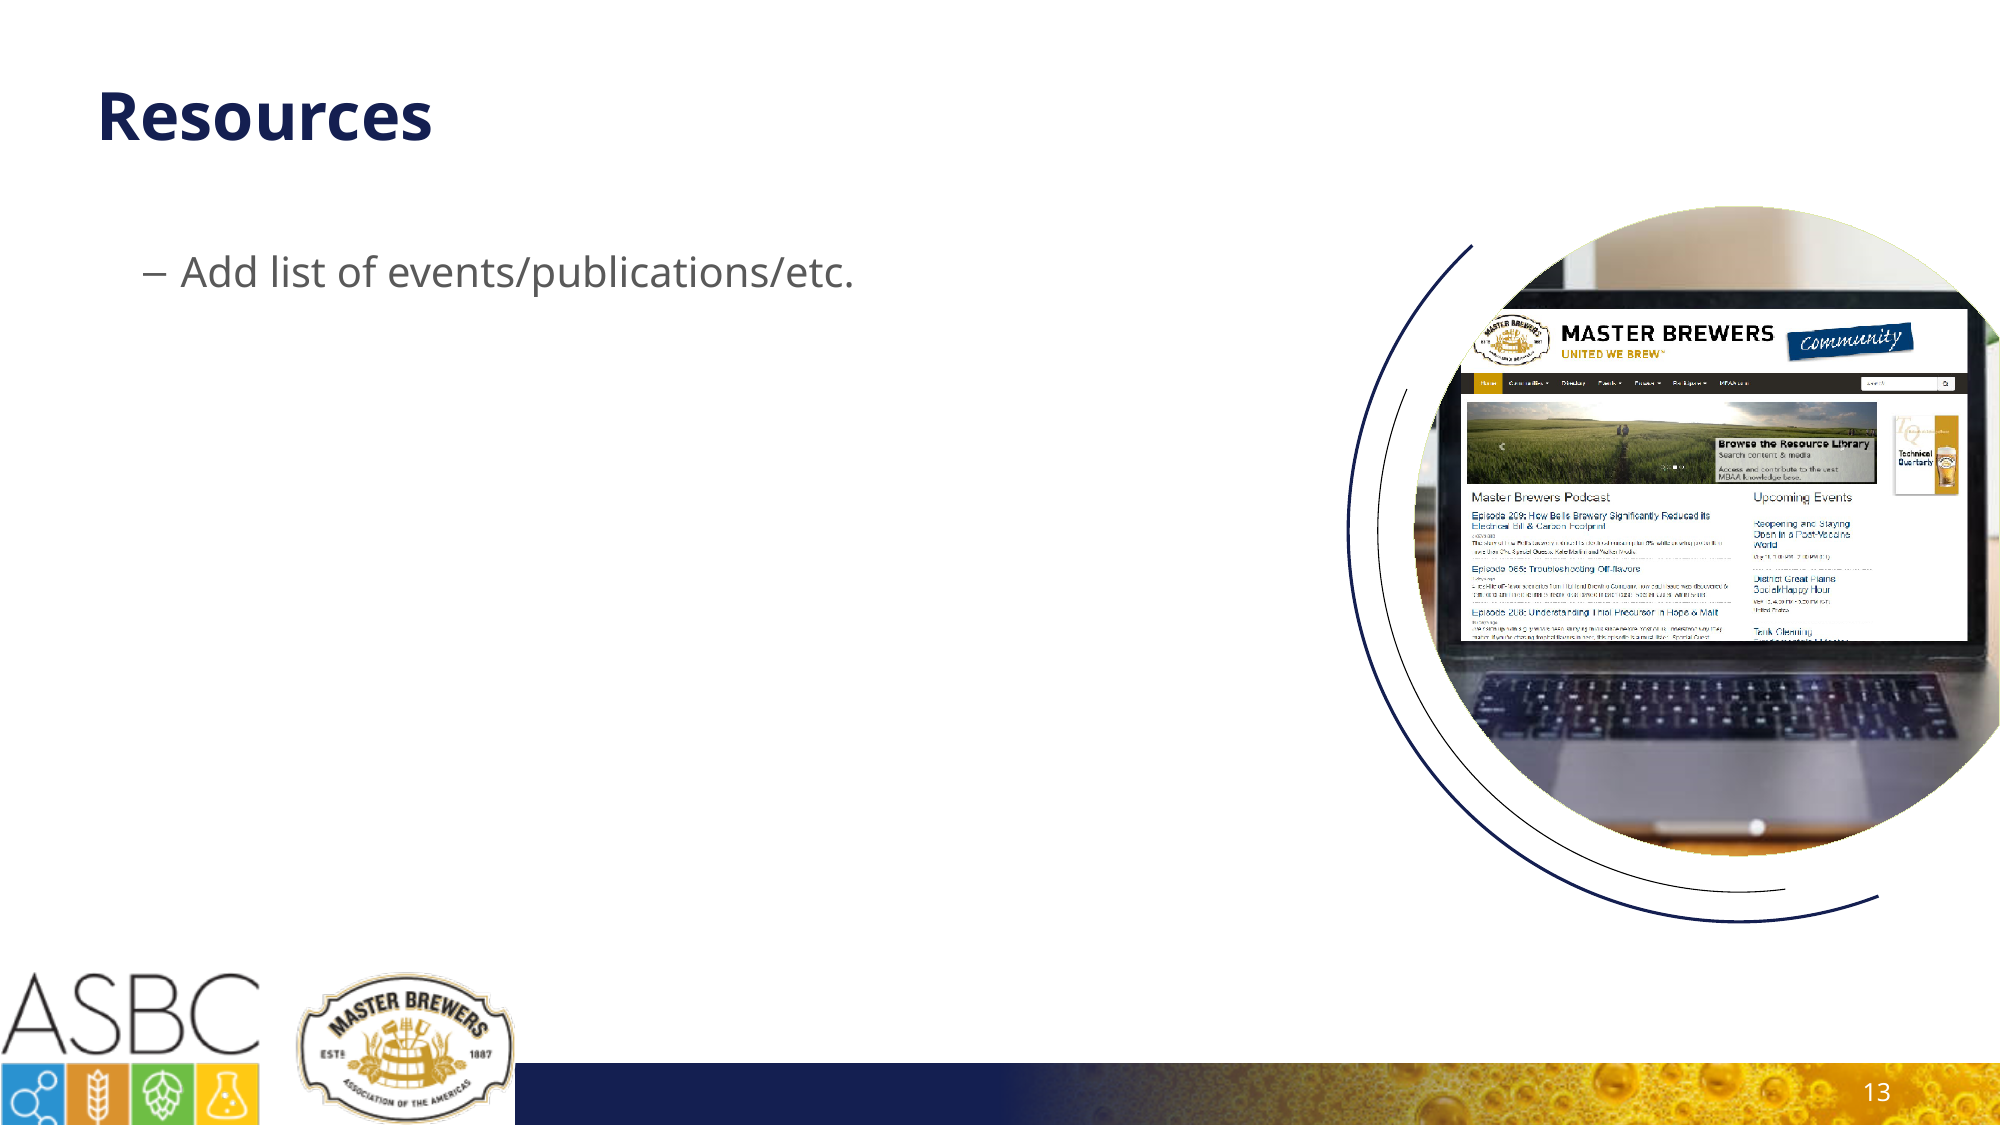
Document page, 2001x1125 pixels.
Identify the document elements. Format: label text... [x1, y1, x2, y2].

picture [1413, 206, 2000, 857]
slide_number 13 [1827, 1075, 1907, 1112]
picture [0, 971, 516, 1125]
list Add list of events/publications/etc. [81, 243, 1432, 1026]
picture [1367, 1063, 2000, 1125]
title Resources [81, 75, 1919, 180]
